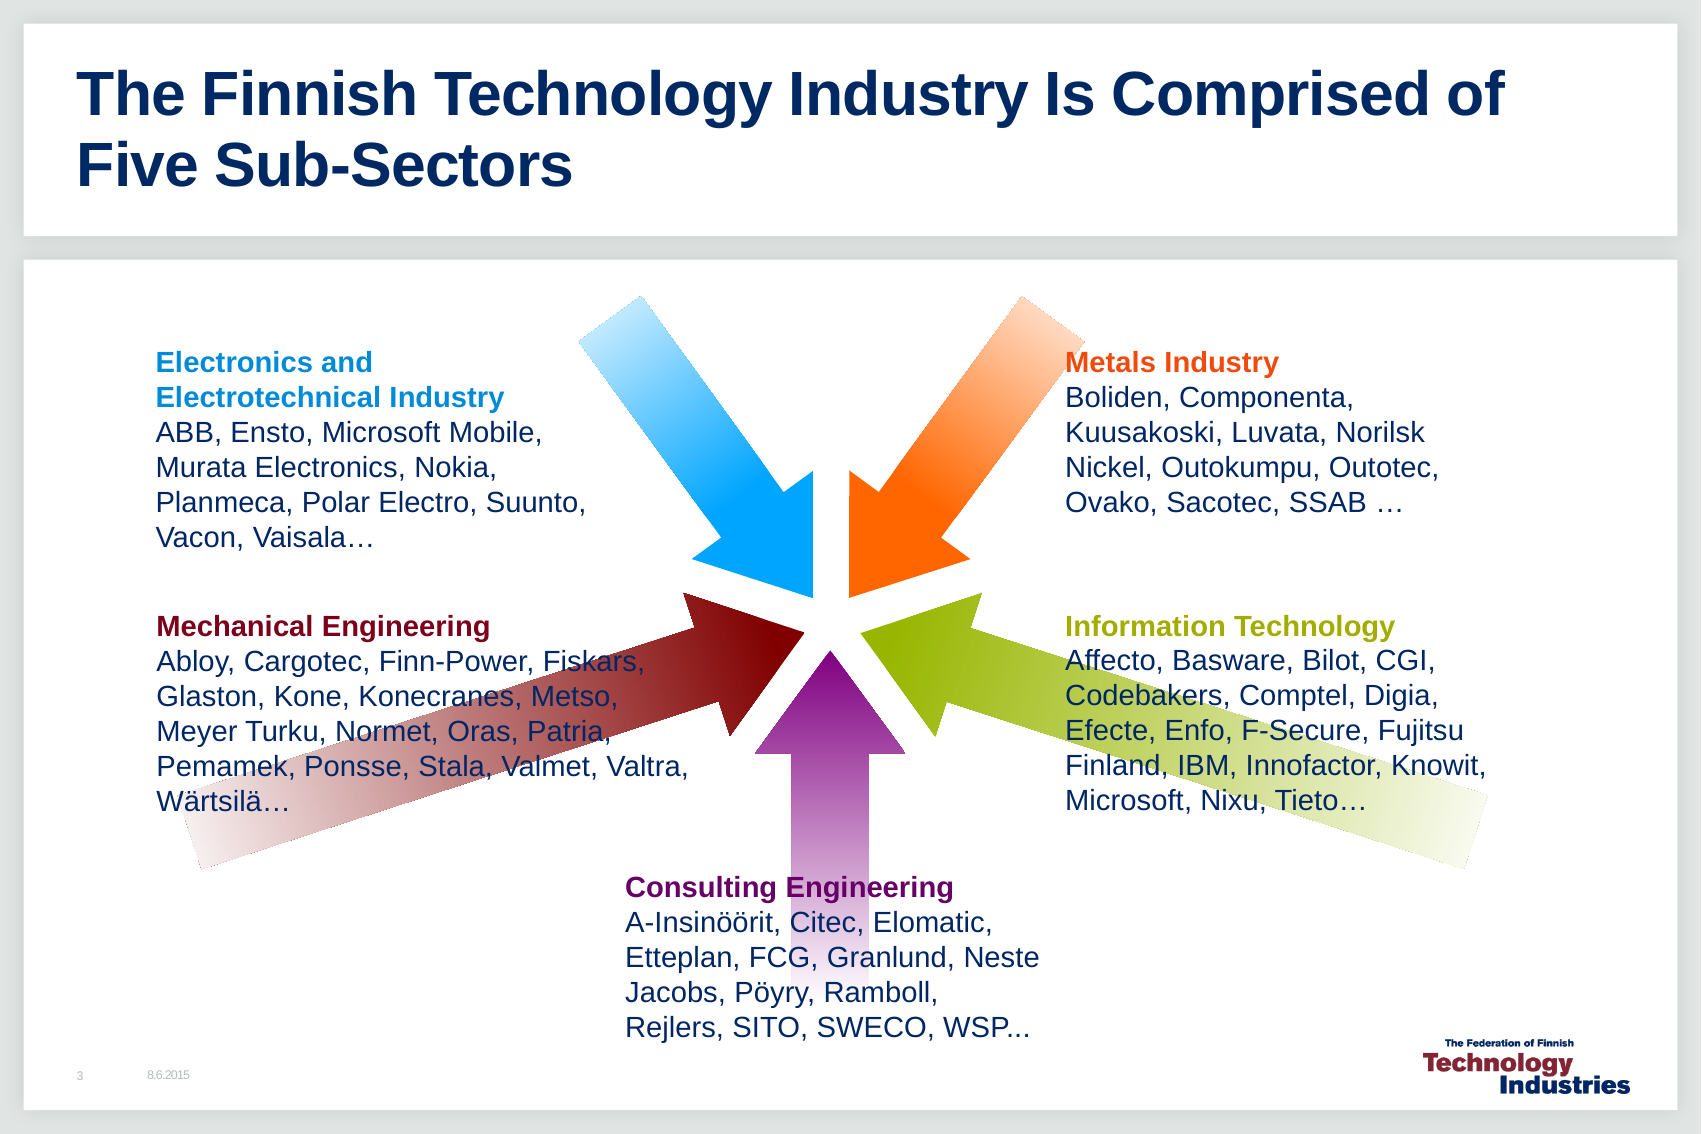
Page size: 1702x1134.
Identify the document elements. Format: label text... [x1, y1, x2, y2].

title The Finnish Technology Industry Is Comprised of Five Sub-Sectors [70, 47, 1631, 213]
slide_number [141, 1063, 355, 1087]
text_box Consulting Engineering A-Insinöörit, Citec, Elomatic, Etteplan, FCG, Granlund, Neste Jacobs, Pöyry, Ramboll, Rejlers, SITO, SWECO, WSP... [612, 861, 1114, 1050]
text_box [860, 593, 1052, 737]
text_box [849, 296, 1077, 598]
text_box [1325, 824, 1479, 869]
text_box Mechanical Engineering Abloy, Cargotec, Finn-Power, Fiskars, Glaston, Kone, Konecranes, Metso, Meyer Turku, Normet, Oras, Patria, Pemamek, Ponsse, Stala, Valmet, Valtra, Wärtsilä… [143, 600, 706, 824]
picture [1423, 1039, 1630, 1094]
text_box Metals Industry Boliden, Componenta, Kuusakoski, Luvata, Norilsk Nickel, Outokumpu, Outotec, Ovako, Sacotec, SSAB … [1052, 336, 1519, 525]
text_box [755, 650, 906, 861]
text_box [586, 296, 814, 599]
text_box Electronics and Electrotechnical Industry ABB, Ensto, Microsoft Mobile, Murata Electronics, Nokia, Planmeca, Polar Electro, Suunto, Vacon, Vaisala… [142, 336, 642, 560]
text_box Information Technology Affecto, Basware, Bilot, CGI, Codebakers, Comptel, Digia, Efecte, Enfo, F-Secure, Fujitsu Finland, IBM, Innofactor, Knowit, Microsoft, Nixu, Tieto… [1052, 600, 1519, 824]
slide_number 3 [70, 1063, 141, 1087]
text_box [186, 824, 341, 870]
text_box [683, 592, 805, 736]
